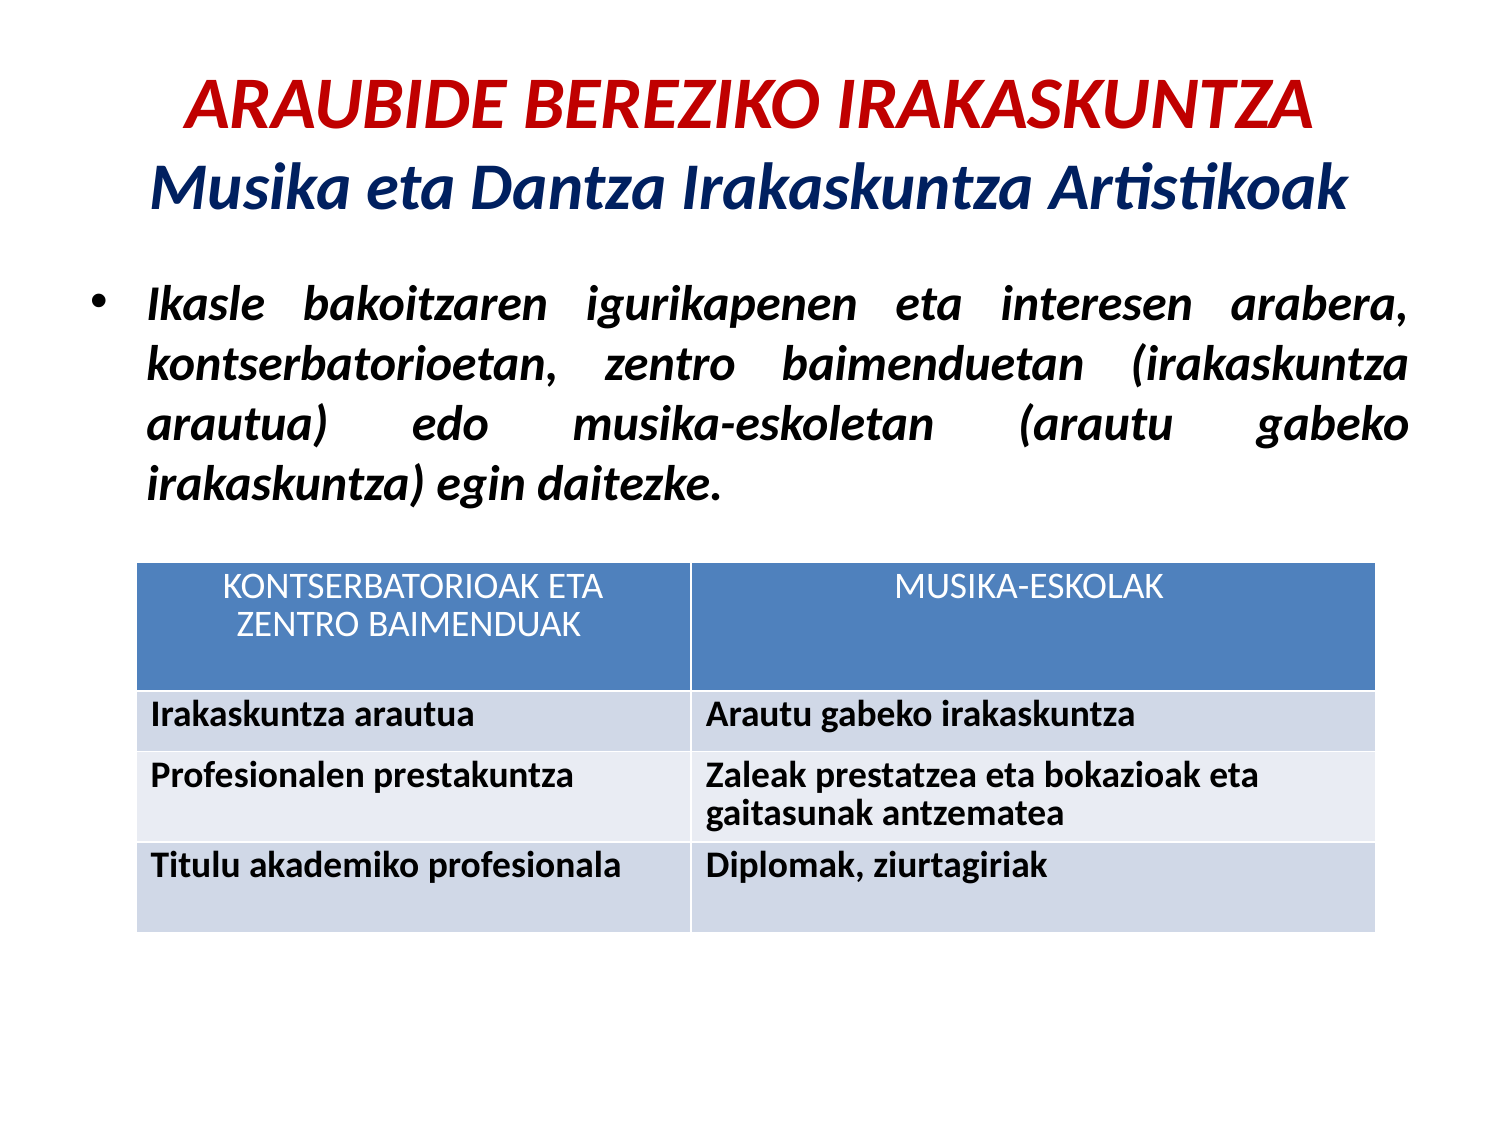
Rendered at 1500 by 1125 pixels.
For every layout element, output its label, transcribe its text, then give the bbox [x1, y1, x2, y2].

table_cell Titulu akademiko profesionala [137, 843, 690, 932]
title ARAUBIDE BEREZIKO IRAKASKUNTZA Musika eta Dantza Irakaskuntza Artistikoak [75, 45, 1425, 233]
table_cell Irakaskuntza arautua [137, 692, 690, 751]
table_header MUSIKA-ESKOLAK [692, 563, 1375, 690]
table_cell Arautu gabeko irakaskuntza [692, 692, 1375, 751]
table_header KONTSERBATORIOAK ETA ZENTRO BAIMENDUAK [137, 563, 690, 690]
table_cell Zaleak prestatzea eta bokazioak eta gaitasunak antzematea [692, 752, 1375, 841]
table_cell Profesionalen prestakuntza [137, 752, 690, 841]
list Ikasle bakoitzaren igurikapenen eta interesen arabera, kontserbatorioetan, zentro baimenduetan (irakaskuntza arautua) edo musika-eskoletan (arautu gabeko irakaskuntza) egin daitezke. [75, 262, 1425, 1005]
table_cell Diplomak, ziurtagiriak [692, 843, 1375, 932]
